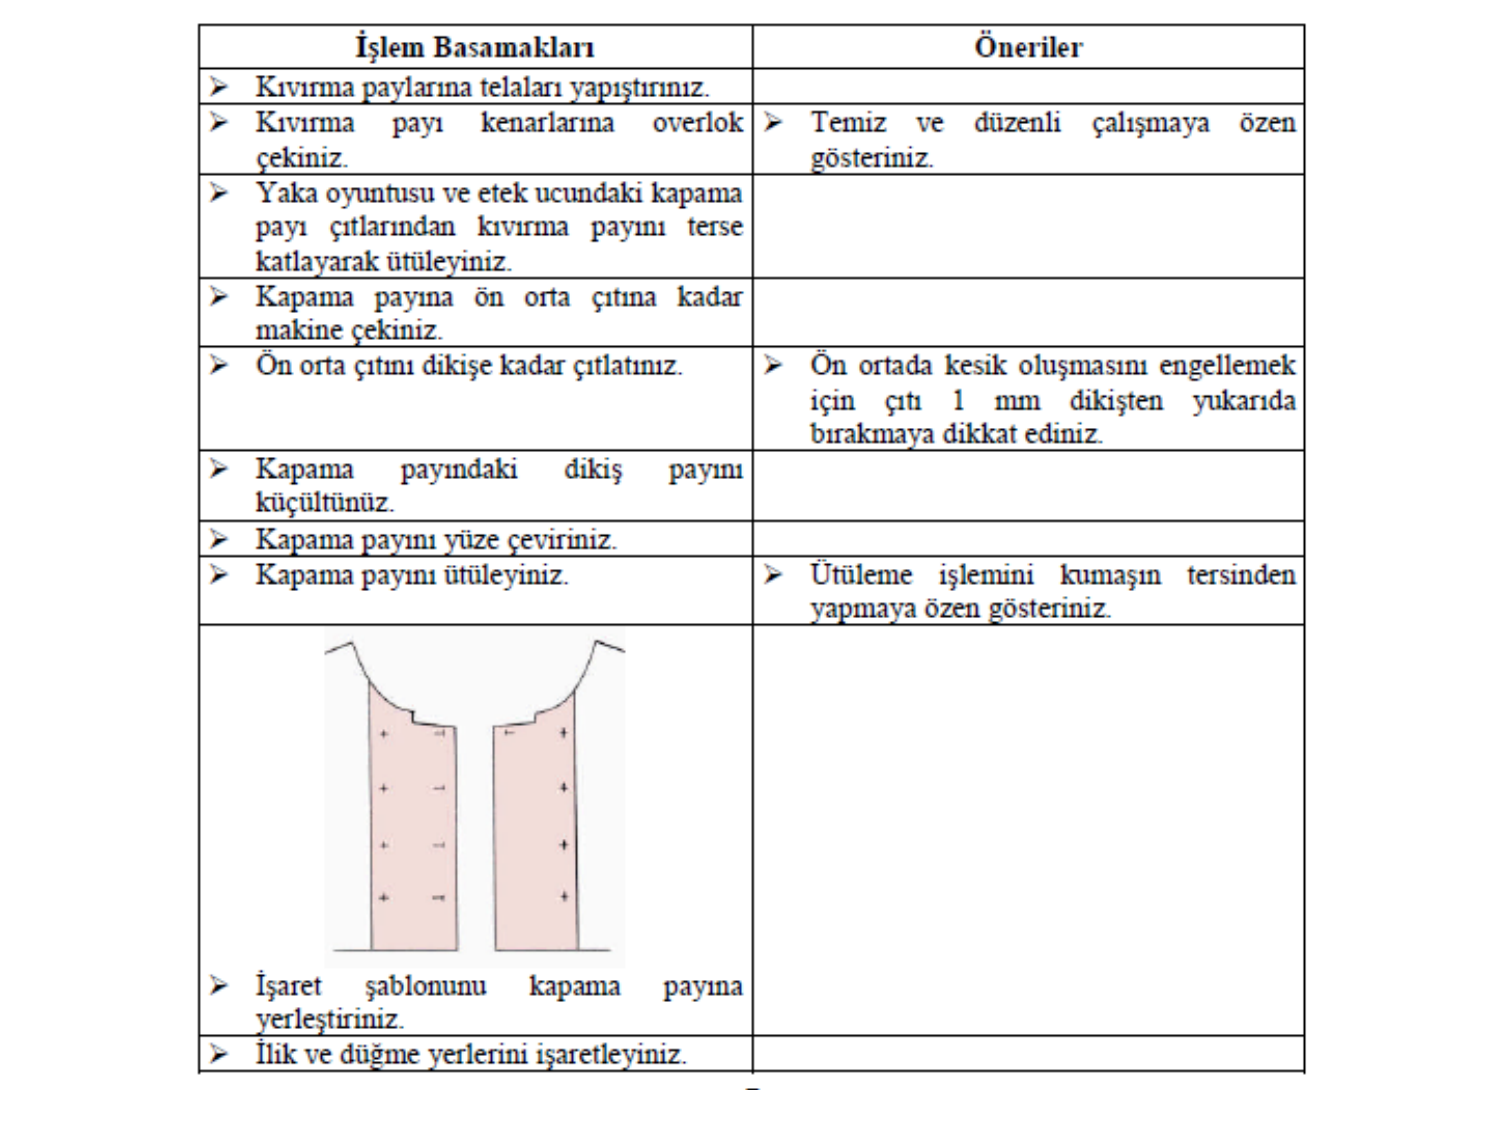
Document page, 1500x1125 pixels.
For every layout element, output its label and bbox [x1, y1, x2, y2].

list [176, 18, 1324, 1090]
